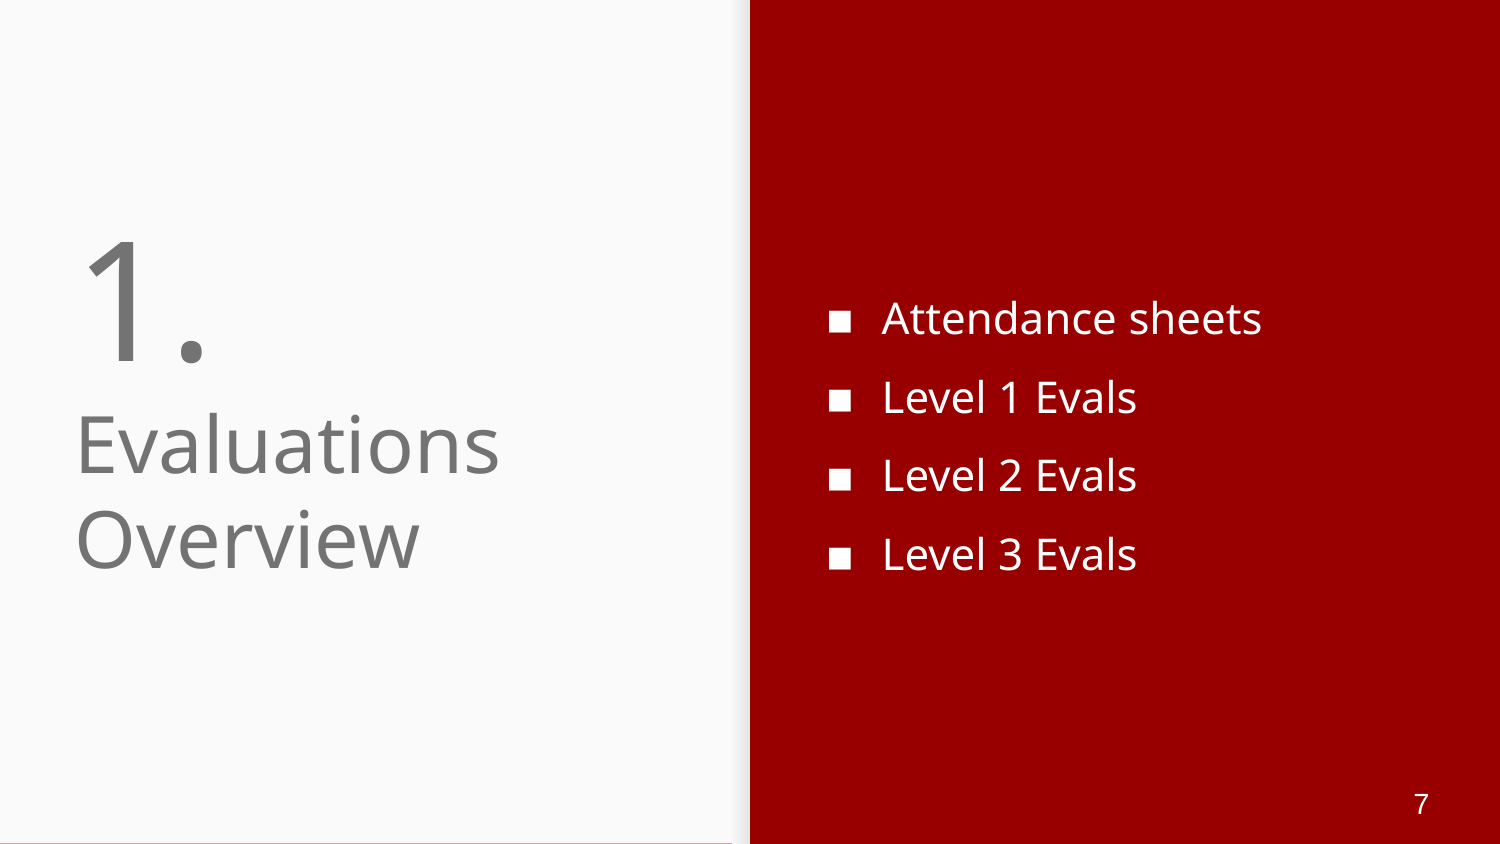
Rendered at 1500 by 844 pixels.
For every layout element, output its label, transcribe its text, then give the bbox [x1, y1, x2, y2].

title 1. Evaluations Overview [59, 251, 685, 527]
list Attendance sheets Level 1 Evals Level 2 Evals Level 3 Evals [810, 118, 1440, 725]
slide_number 7 [1398, 770, 1489, 835]
